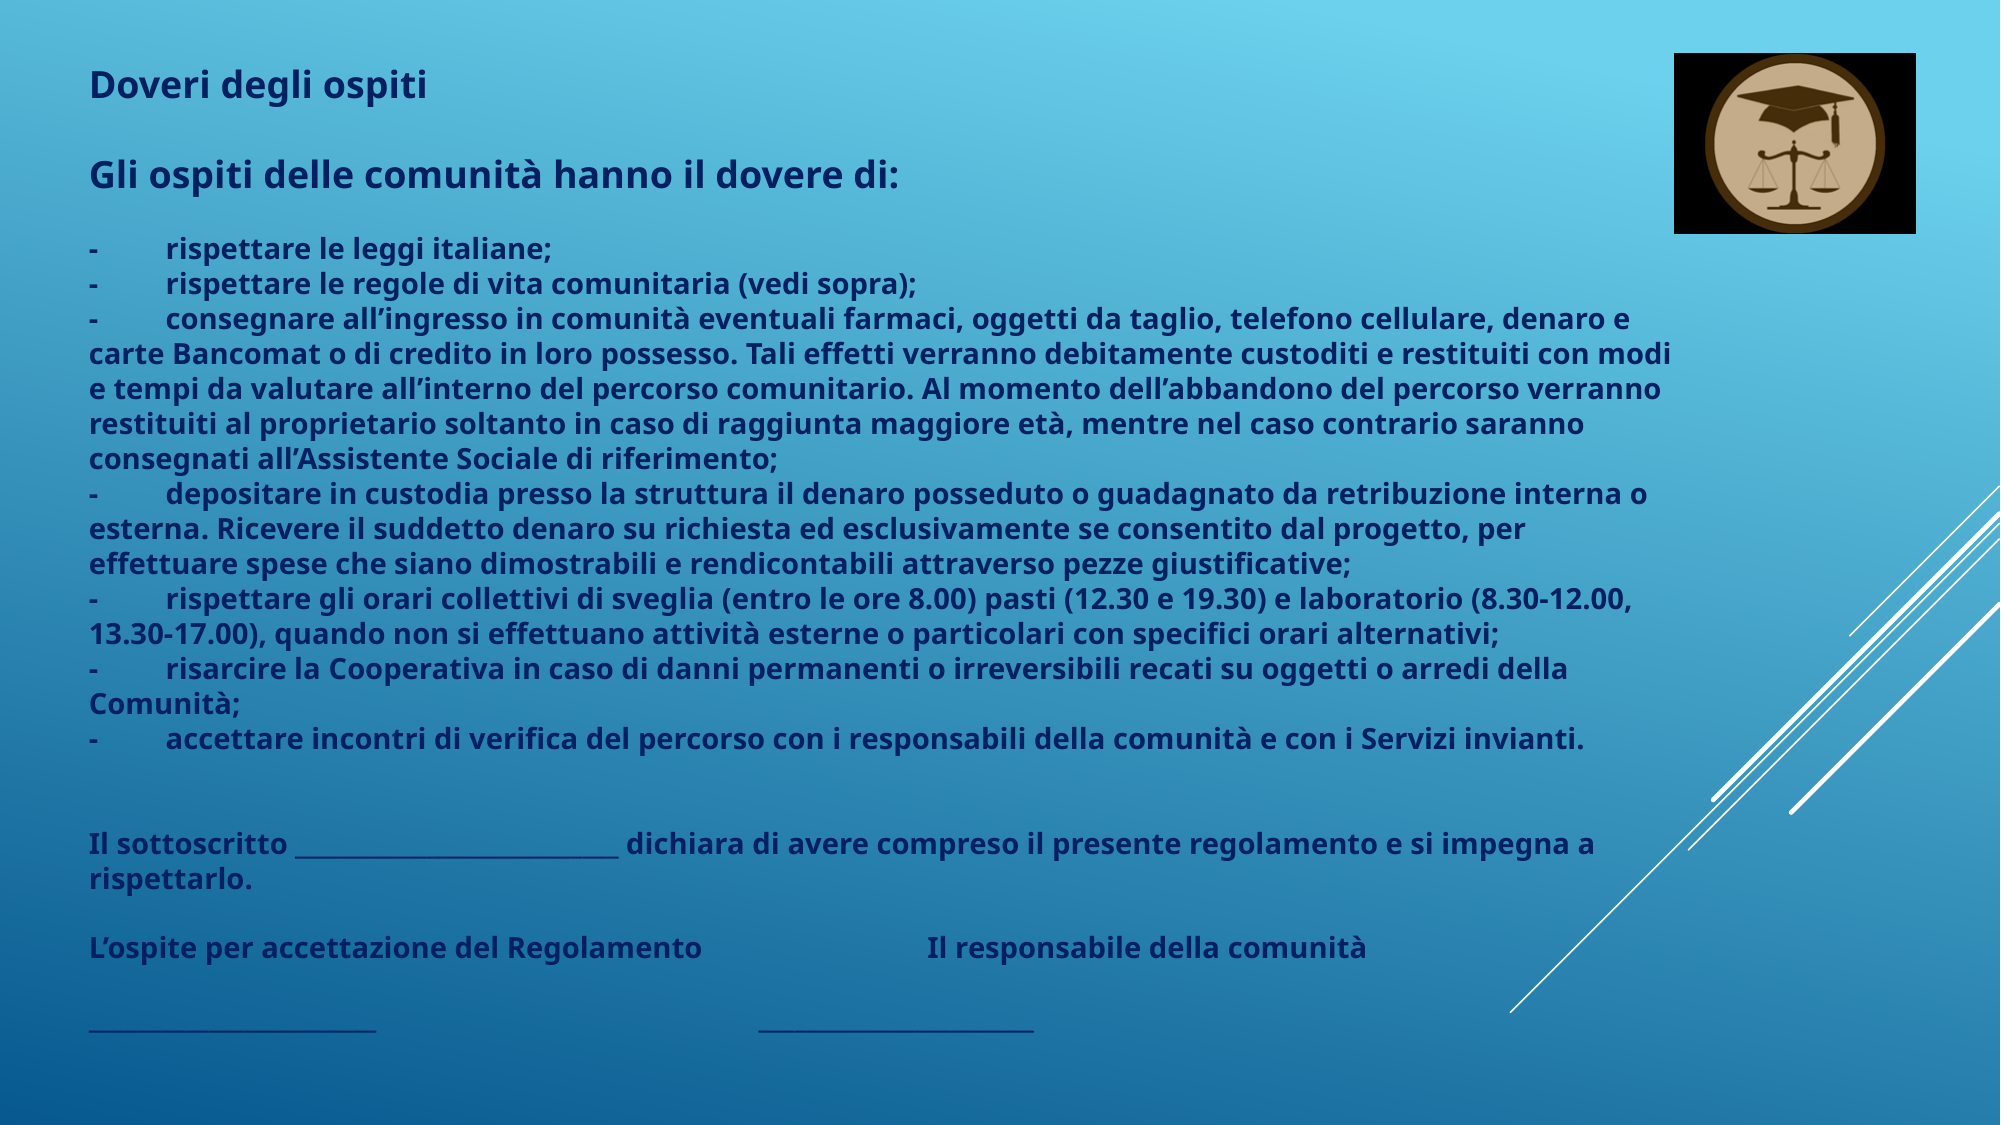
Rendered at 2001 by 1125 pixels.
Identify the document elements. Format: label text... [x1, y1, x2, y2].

picture [1674, 53, 1916, 234]
text_box Doveri degli ospiti Gli ospiti delle comunità hanno il dovere di: - rispettare le leggi italiane; - rispettare le regole di vita comunitaria (vedi sopra); - consegnare all’ingresso in comunità eventuali farmaci, oggetti da taglio, telefono cellulare, denaro e carte Bancomat o di credito in loro possesso. Tali effetti verranno debitamente custoditi e restituiti con modi e tempi da valutare all’interno del percorso comunitario. Al momento dell’abbandono del percorso verranno restituiti al proprietario soltanto in caso di raggiunta maggiore età, mentre nel caso contrario saranno consegnati all’Assistente Sociale di riferimento; - depositare in custodia presso la struttura il denaro posseduto o guadagnato da retribuzione interna o esterna. Ricevere il suddetto denaro su richiesta ed esclusivamente se consentito dal progetto, per effettuare spese che siano dimostrabili e rendicontabili attraverso pezze giustificative; - rispettare gli orari collettivi di sveglia (entro le ore 8.00) pasti (12.30 e 19.30) e laboratorio (8.30-12.00, 13.30-17.00), quando non si effettuano attività esterne o particolari con specifici orari alternativi; - risarcire la Cooperativa in caso di danni permanenti o irreversibili recati su oggetti o arredi della Comunità; - accettare incontri di verifica del percorso con i responsabili della comunità e con i Servizi invianti. Il sottoscritto ___________________________ dichiara di avere compreso il presente regolamento e si impegna a rispettarlo. L’ospite per accettazione del Regolamento Il responsabile della comunità ________________________ _______________________ [73, 53, 1696, 1043]
